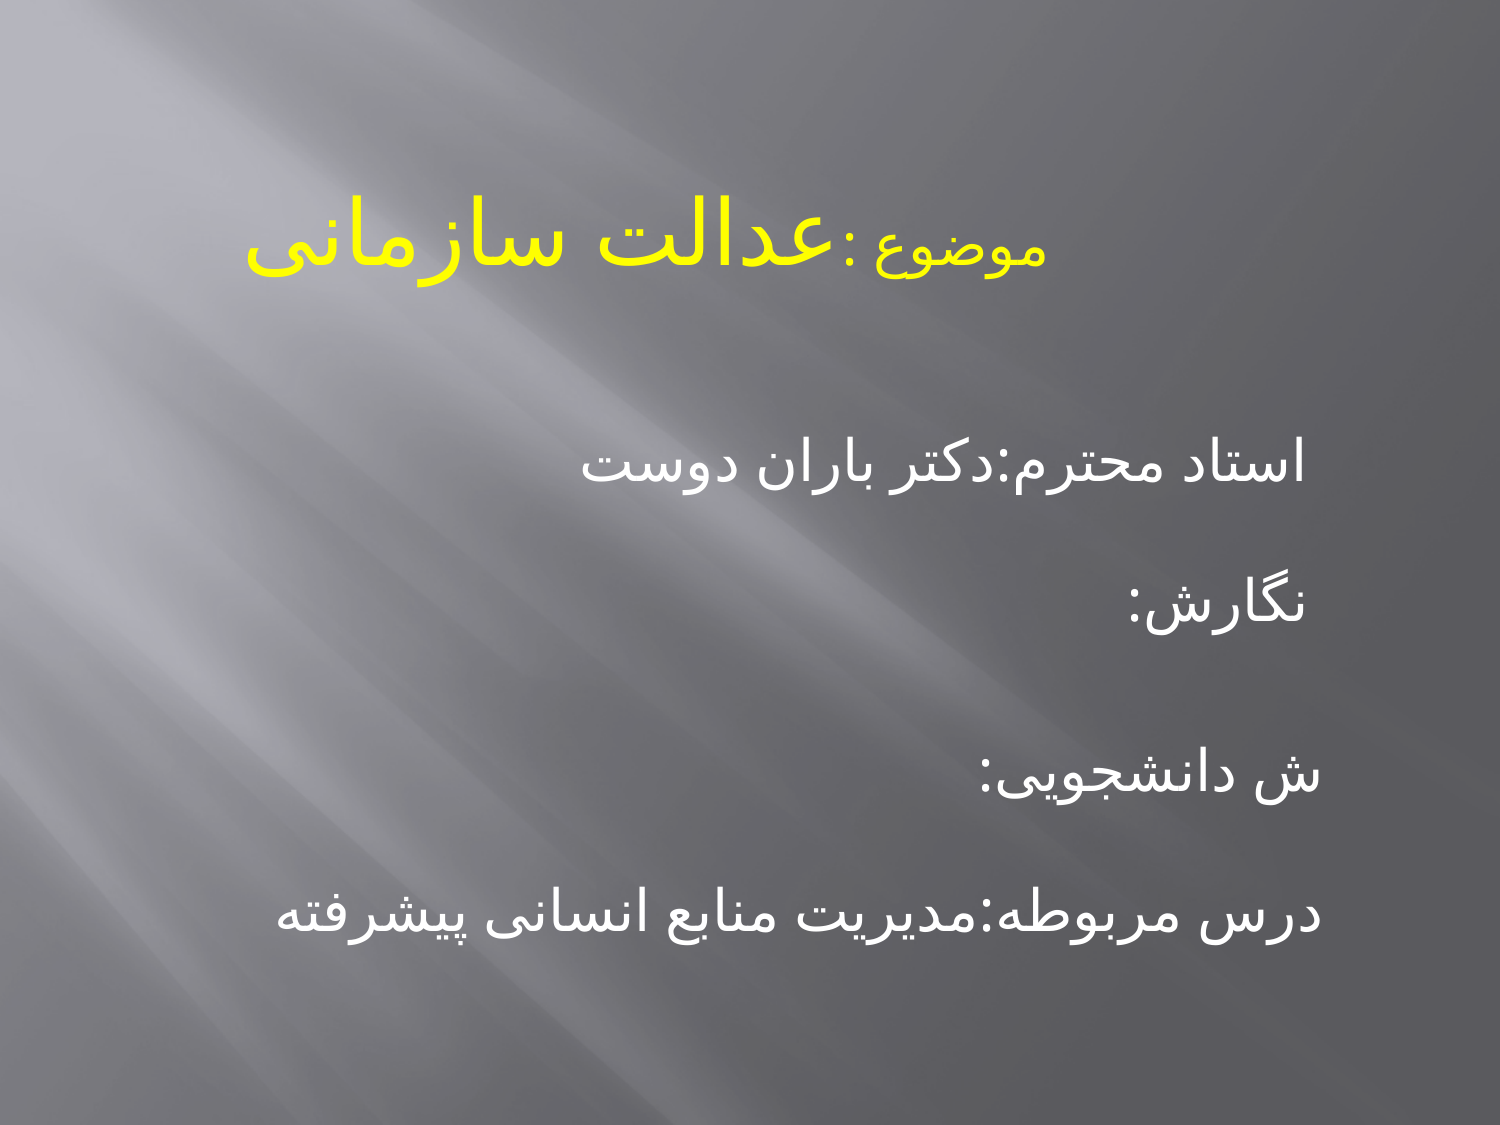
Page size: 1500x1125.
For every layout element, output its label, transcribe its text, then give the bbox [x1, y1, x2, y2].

text_box موضوع :عدالت سازمانی استاد محترم:دکتر باران دوست نگارش: ش دانشجویی: درس مربوطه:مدیریت منابع انسانی پیشرفته [41, 66, 1400, 951]
